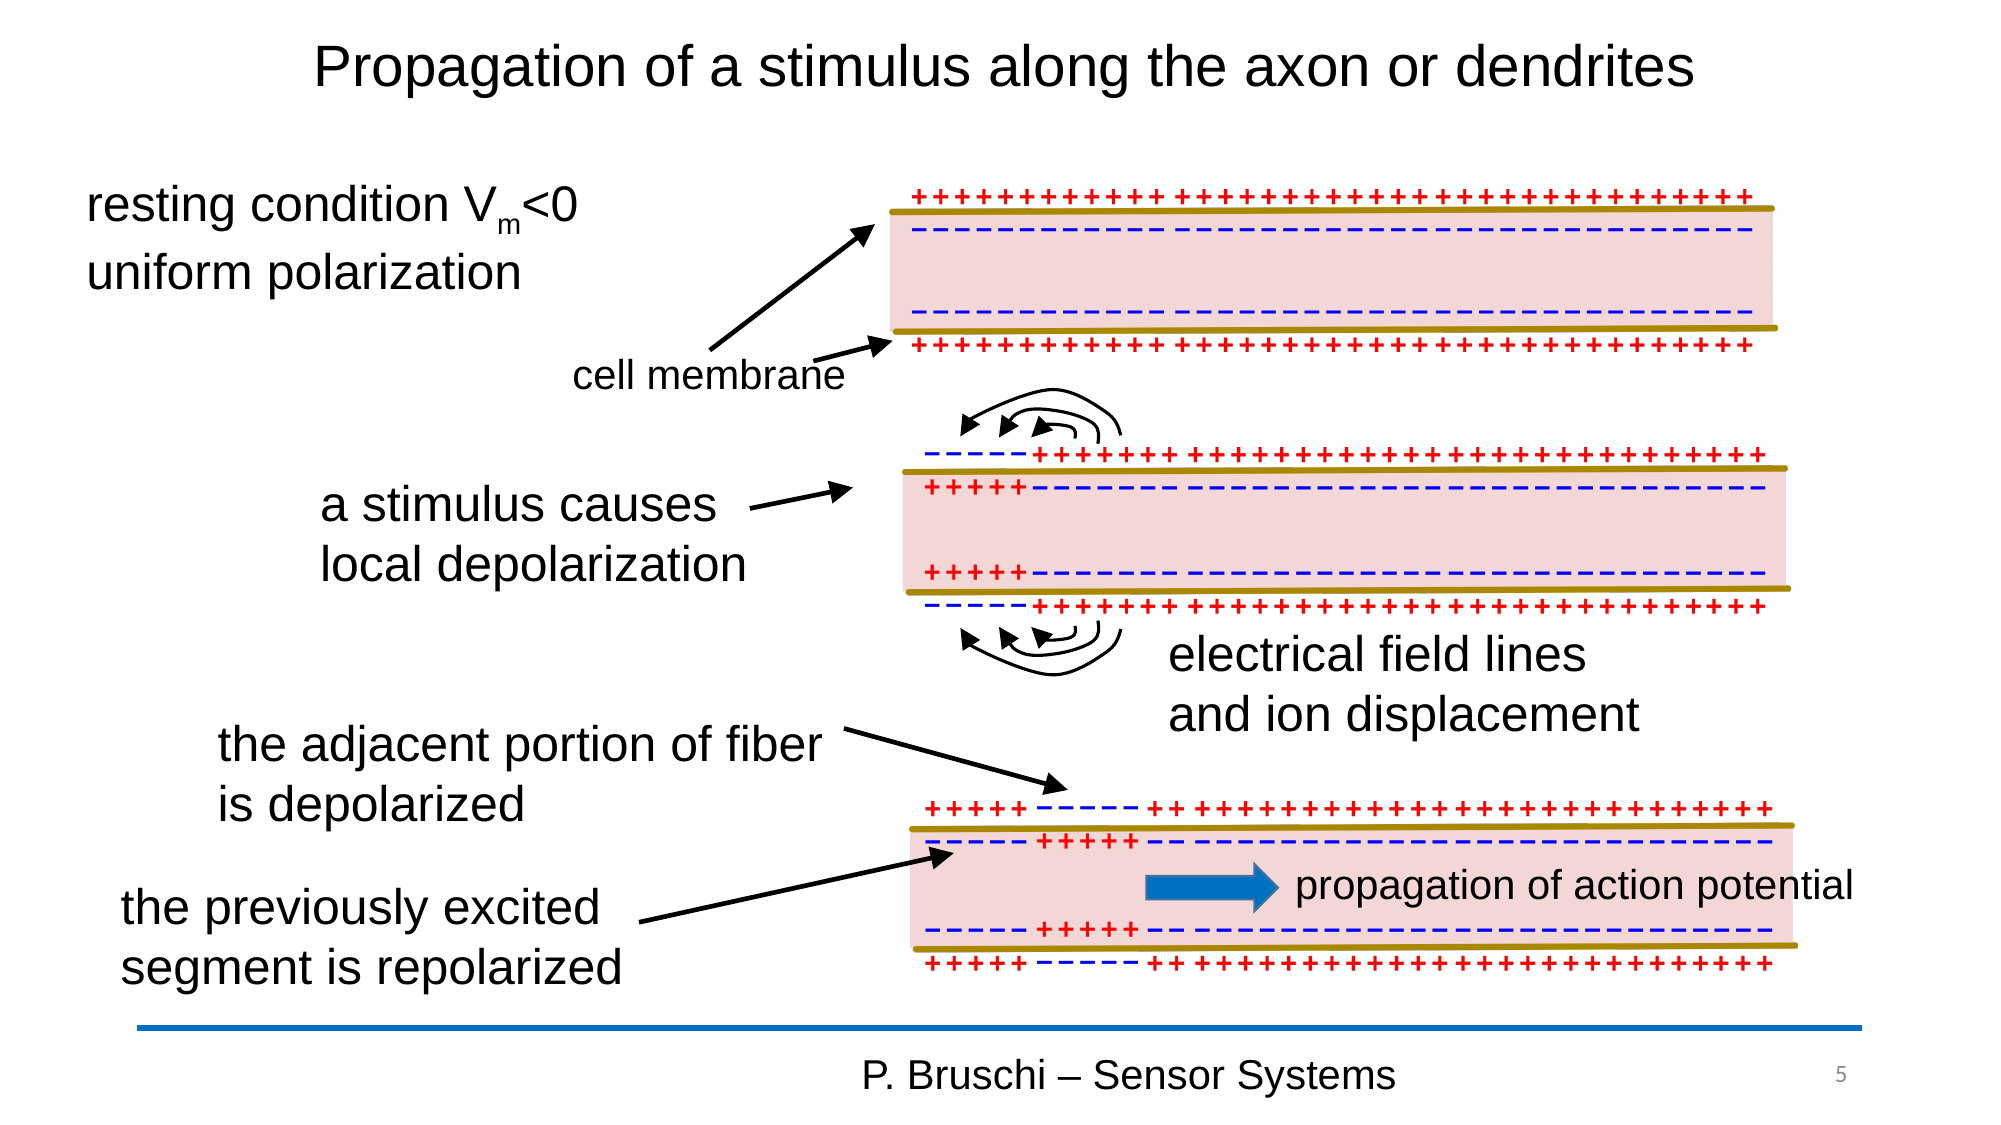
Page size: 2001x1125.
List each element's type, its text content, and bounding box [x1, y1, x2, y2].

picture [902, 447, 1791, 614]
text_box resting condition Vm<0 uniform polarization [71, 164, 622, 308]
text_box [709, 224, 875, 351]
text_box cell membrane [557, 340, 862, 406]
text_box propagation of action potential [1798, 850, 1870, 915]
text_box electrical field lines and ion displacement [1153, 614, 1656, 749]
text_box a stimulus causes local depolarization [305, 463, 763, 599]
footer P. Bruschi – Sensor Systems [662, 1042, 1596, 1103]
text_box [960, 620, 1121, 675]
title Propagation of a stimulus along the axon or dendrites [143, 13, 1869, 122]
picture [889, 189, 1778, 352]
text_box the previously excited segment is repolarized [105, 867, 766, 1003]
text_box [813, 340, 893, 362]
text_box the adjacent portion of fiber is depolarized [202, 704, 863, 839]
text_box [749, 487, 853, 509]
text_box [960, 389, 1121, 444]
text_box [843, 728, 1068, 790]
picture [909, 801, 1798, 971]
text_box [638, 852, 954, 923]
slide_number 5 [1718, 1042, 1863, 1103]
